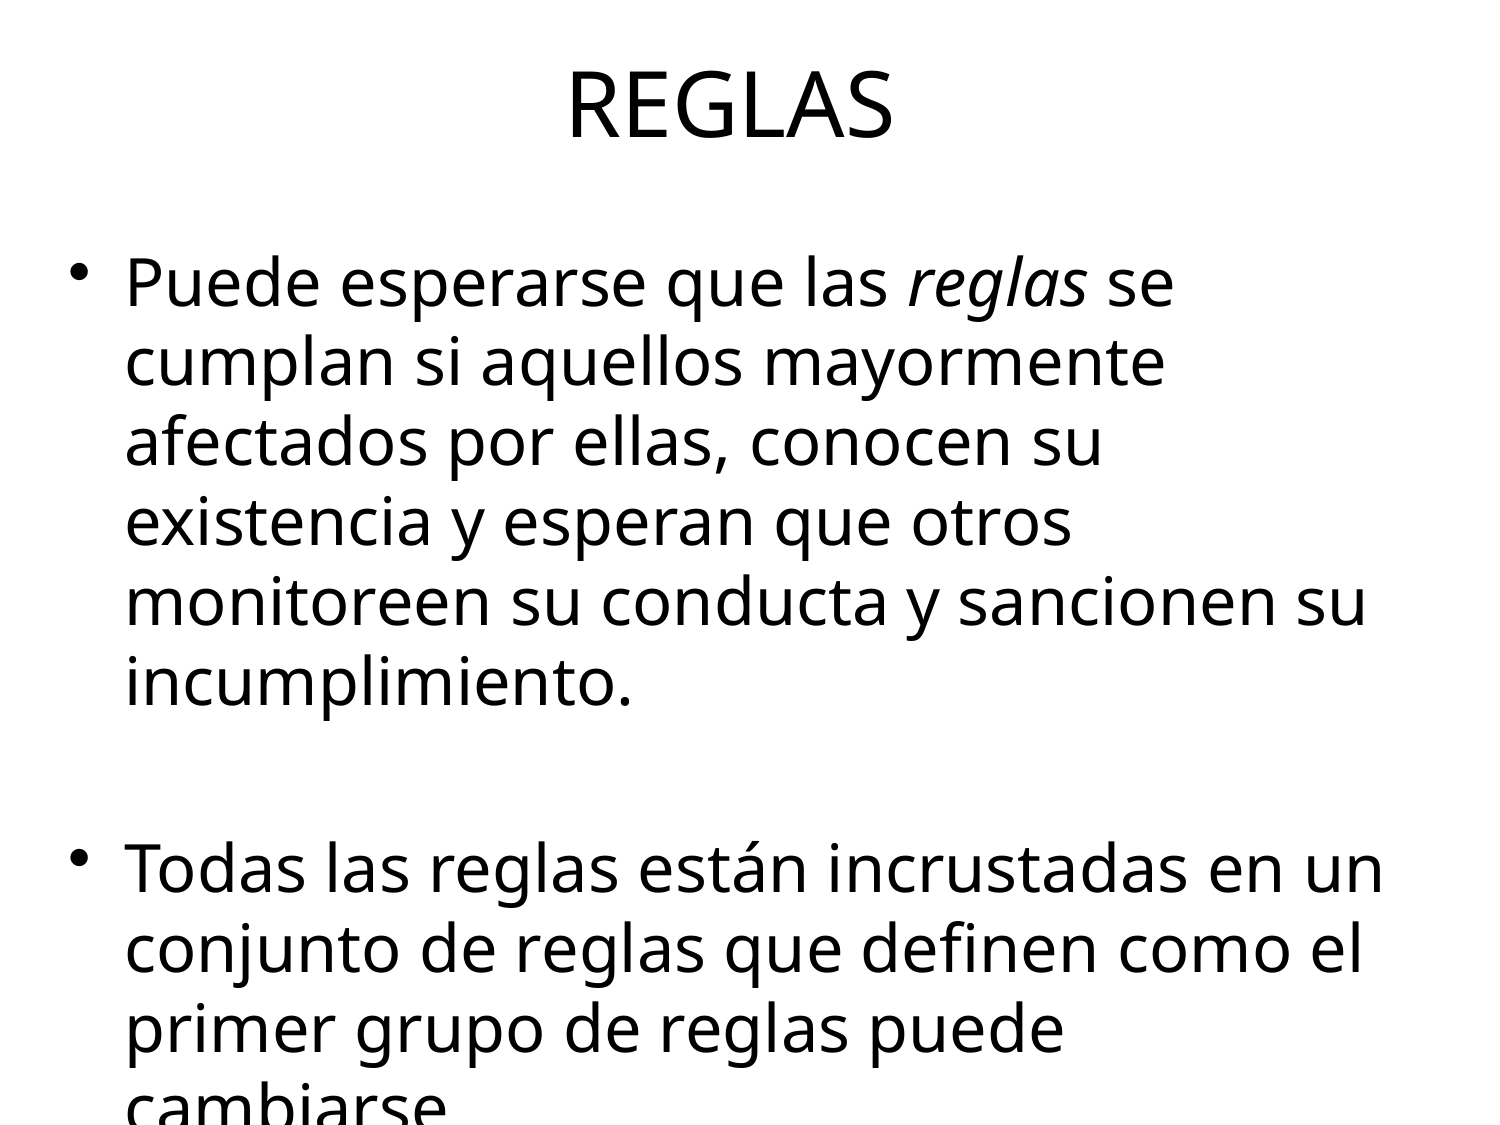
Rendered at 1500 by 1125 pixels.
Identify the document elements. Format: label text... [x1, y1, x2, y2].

title REGLAS [75, 45, 1386, 158]
list Puede esperarse que las reglas se cumplan si aquellos mayormente afectados por ellas, conocen su existencia y esperan que otros monitoreen su conducta y sancionen su incumplimiento. Todas las reglas están incrustadas en un conjunto de reglas que definen como el primer grupo de reglas puede cambiarse [53, 231, 1413, 1125]
